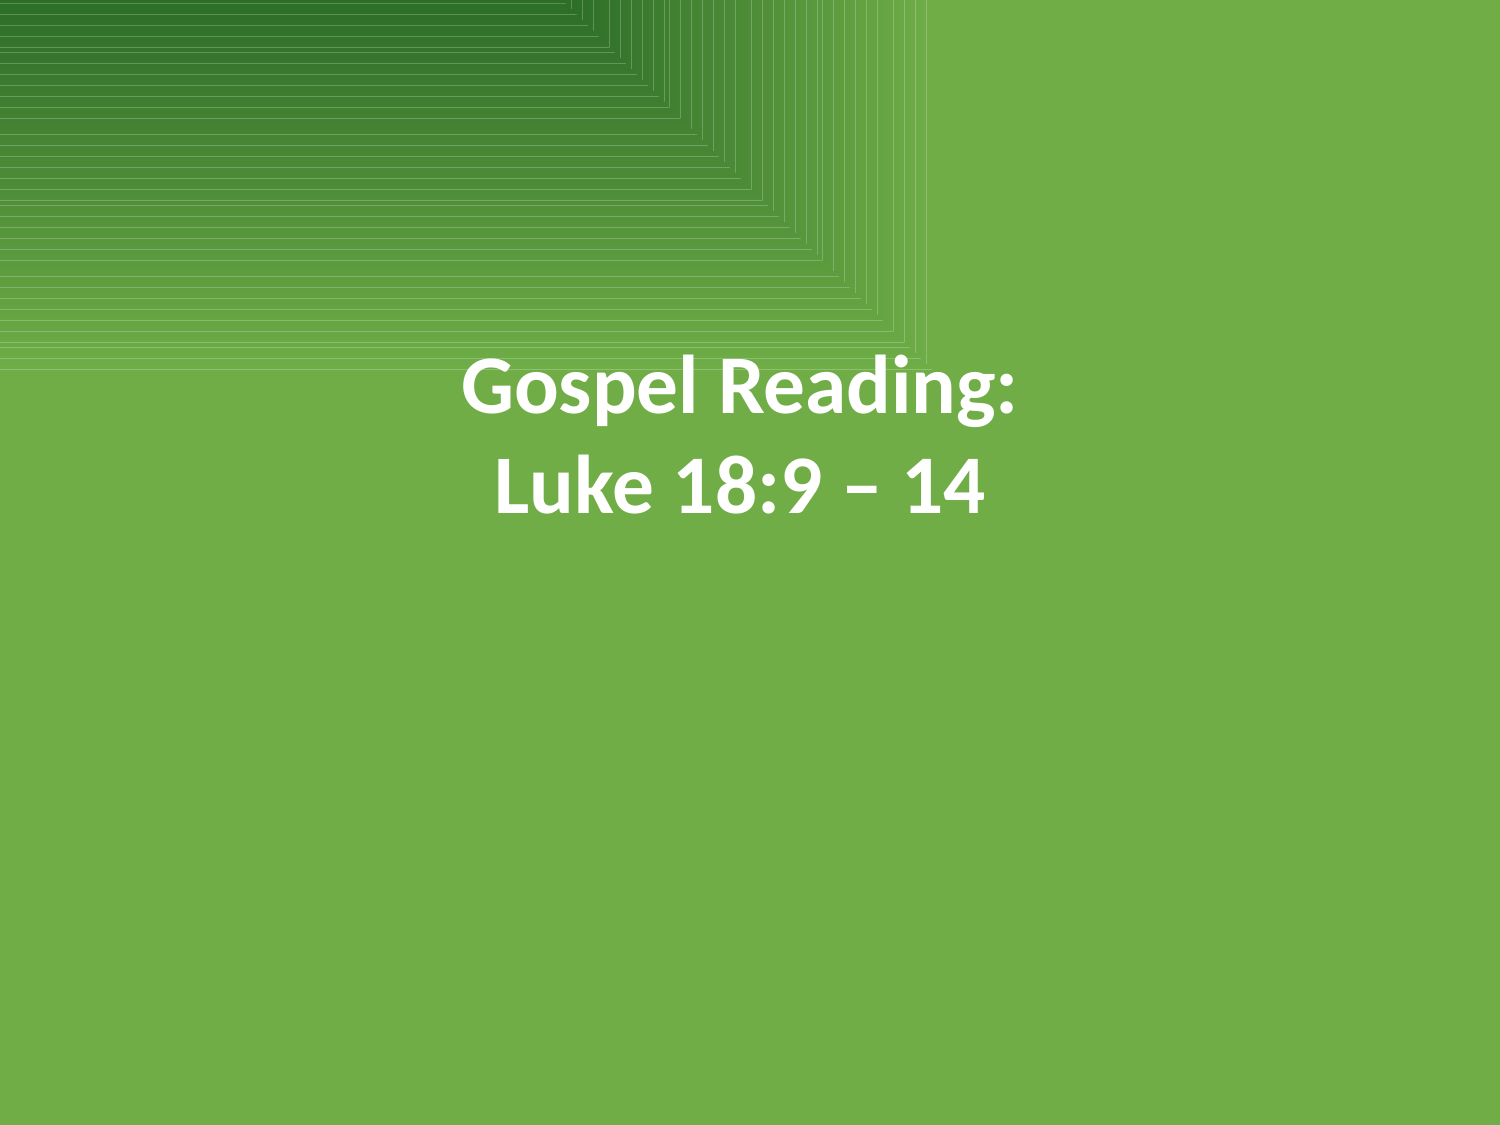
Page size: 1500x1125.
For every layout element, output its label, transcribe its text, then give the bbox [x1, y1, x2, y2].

subtitle Gospel Reading: Luke 18:9 – 14 [13, 23, 1486, 1109]
